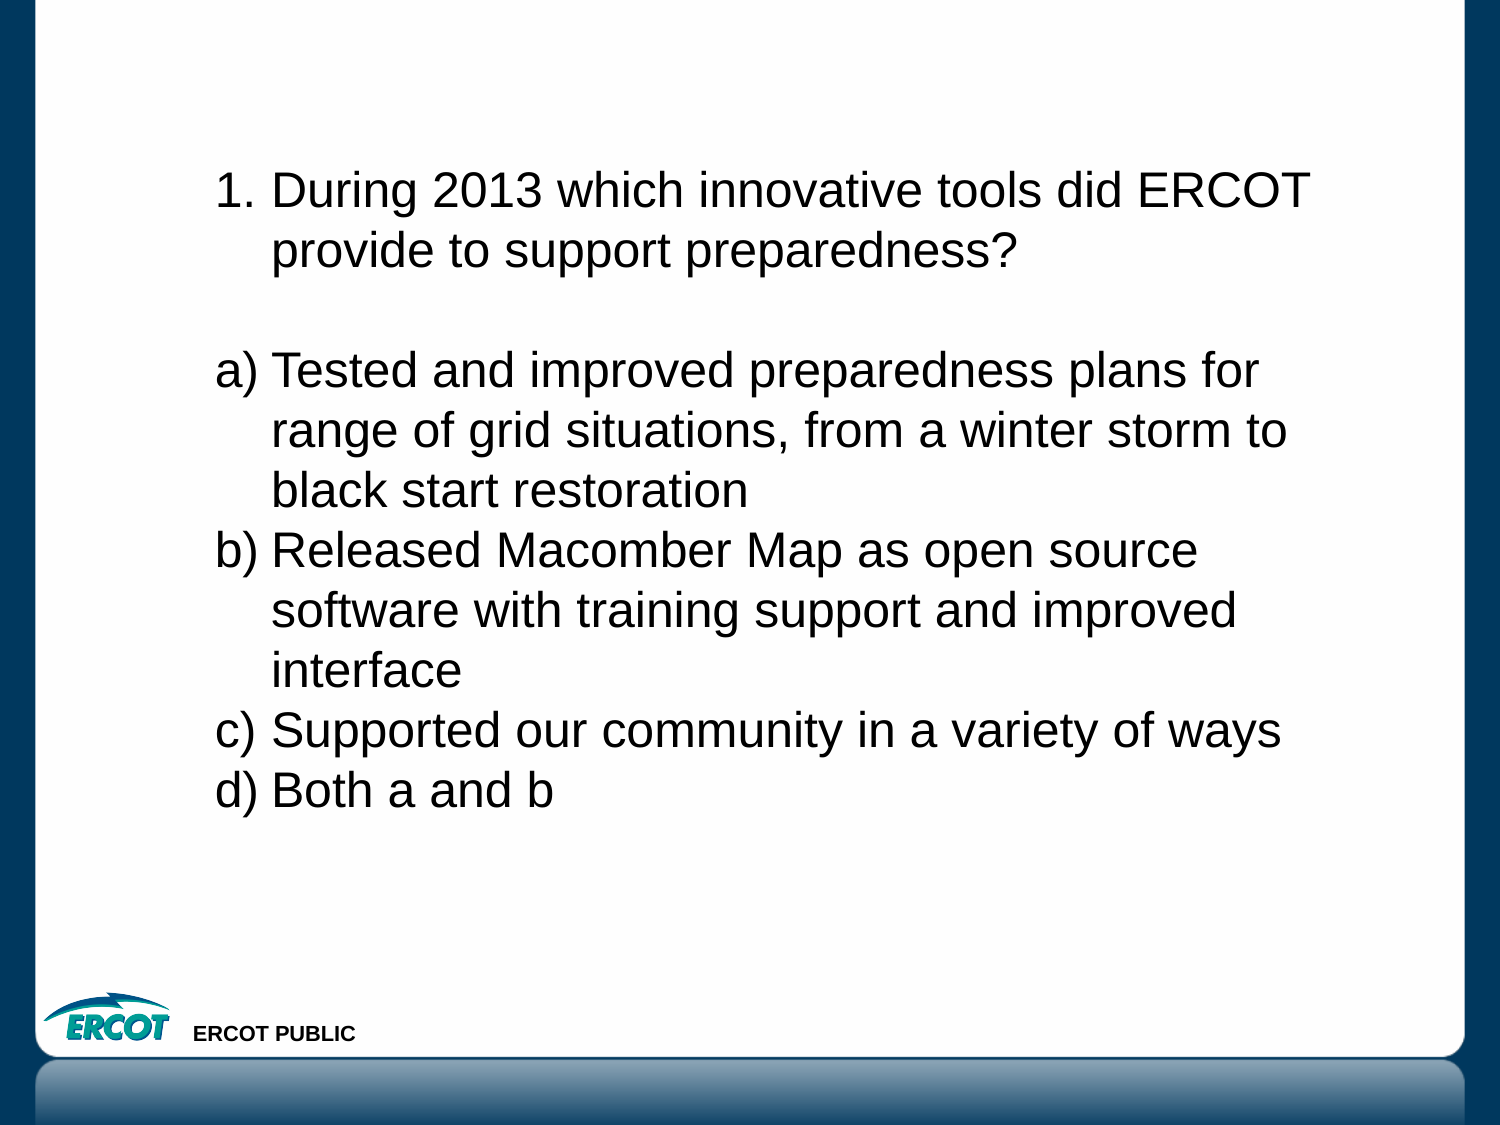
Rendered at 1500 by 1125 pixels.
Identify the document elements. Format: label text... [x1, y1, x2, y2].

text_box During 2013 which innovative tools did ERCOT provide to support preparedness? Tested and improved preparedness plans for range of grid situations, from a winter storm to black start restoration Released Macomber Map as open source software with training support and improved interface Supported our community in a variety of ways Both a and b [200, 149, 1346, 825]
picture [35, 0, 1465, 1125]
